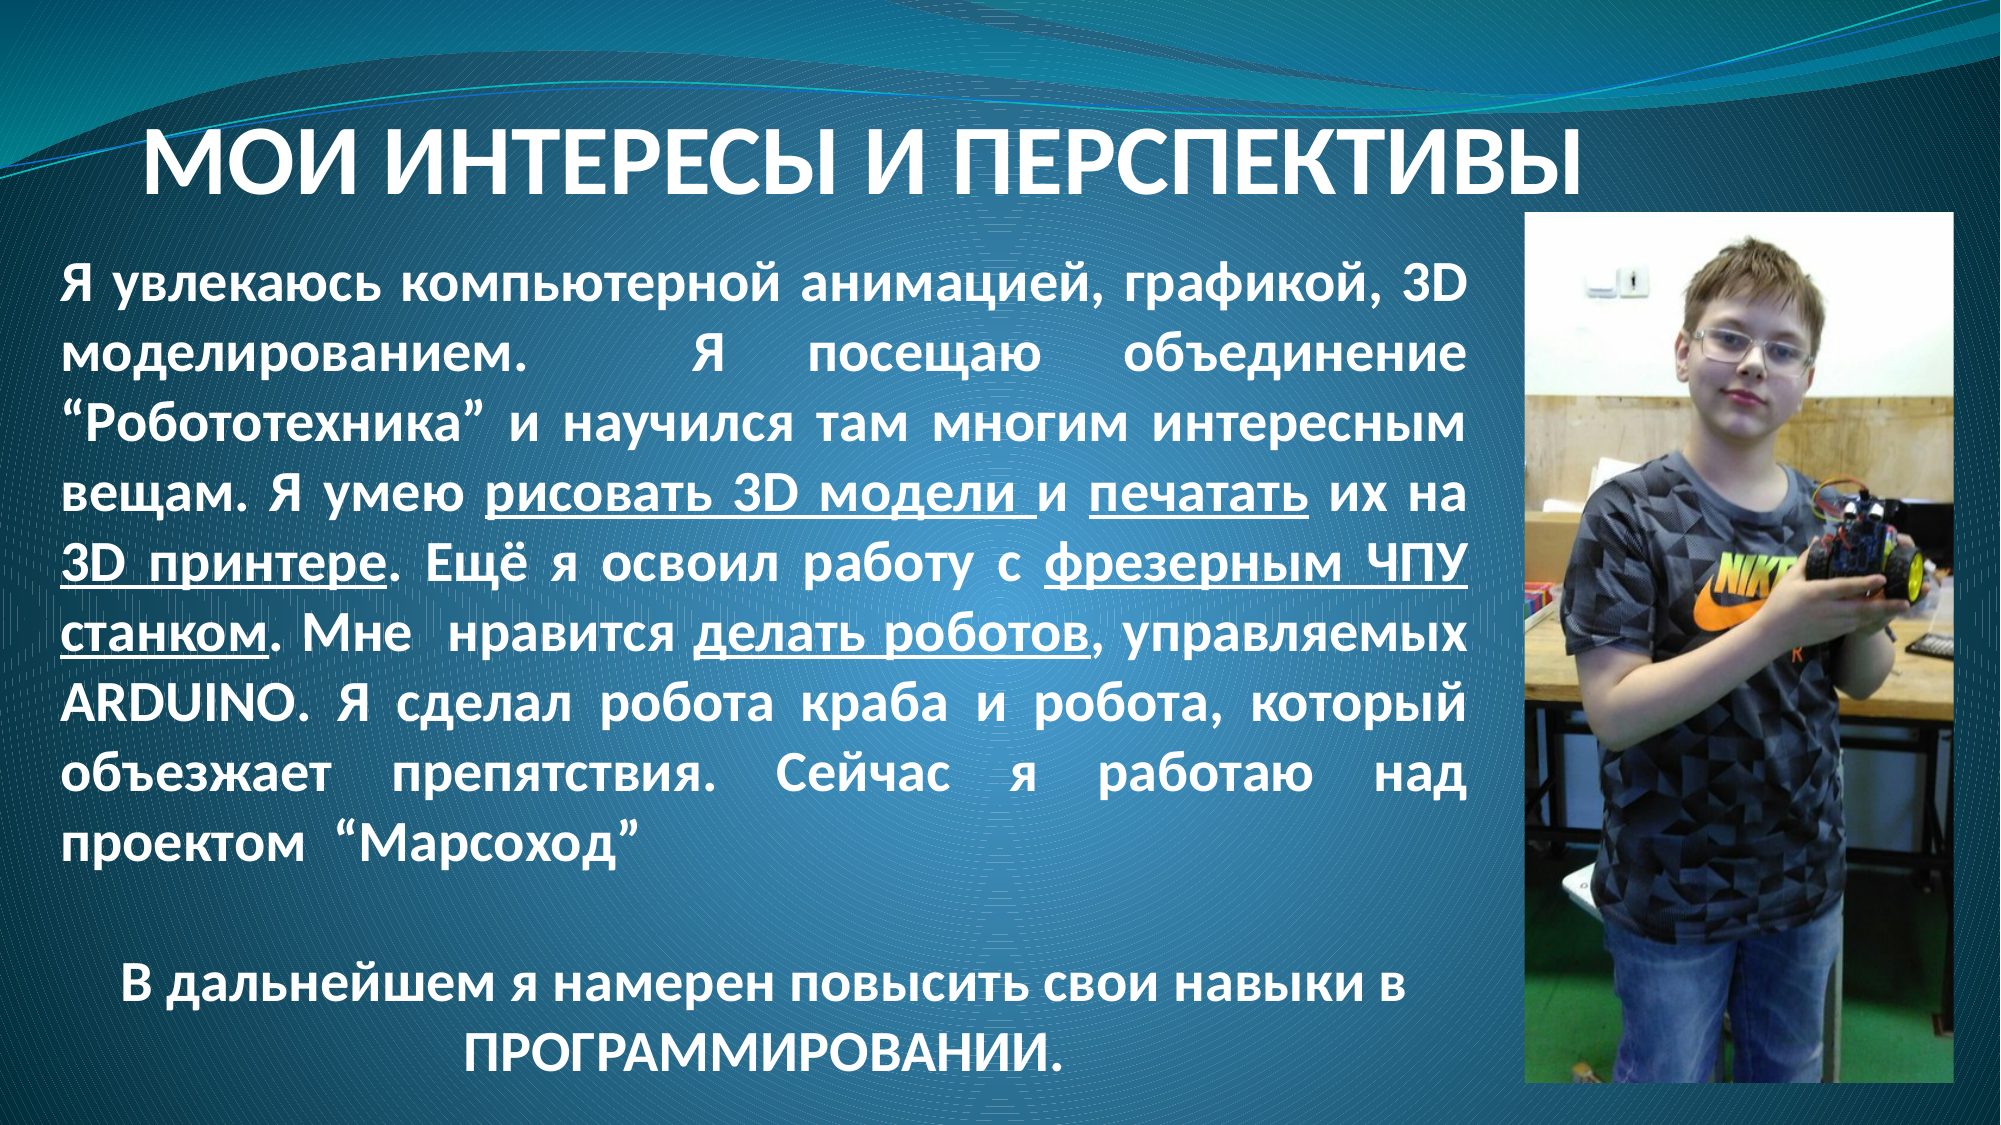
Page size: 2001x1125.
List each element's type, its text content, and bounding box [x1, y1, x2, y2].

picture [1524, 211, 1954, 1084]
title МОИ ИНТЕРЕСЫ И ПЕРСПЕКТИВЫ [105, 119, 1614, 215]
text_box Я увлекаюсь компьютерной анимацией, графикой, 3D моделированием. Я посещаю объединение “Робототехника” и научился там многим интересным вещам. Я умею рисовать 3D модели и печатать их на 3D принтере. Ещё я освоил работу с фрезерным ЧПУ станком. Мне нравится делать роботов, управляемых ARDUINO. Я сделал робота краба и робота, который объезжает препятствия. Сейчас я работаю над проектом “Марсоход” В дальнейшем я намерен повысить свои навыки в ПРОГРАММИРОВАНИИ. [45, 235, 1483, 1091]
